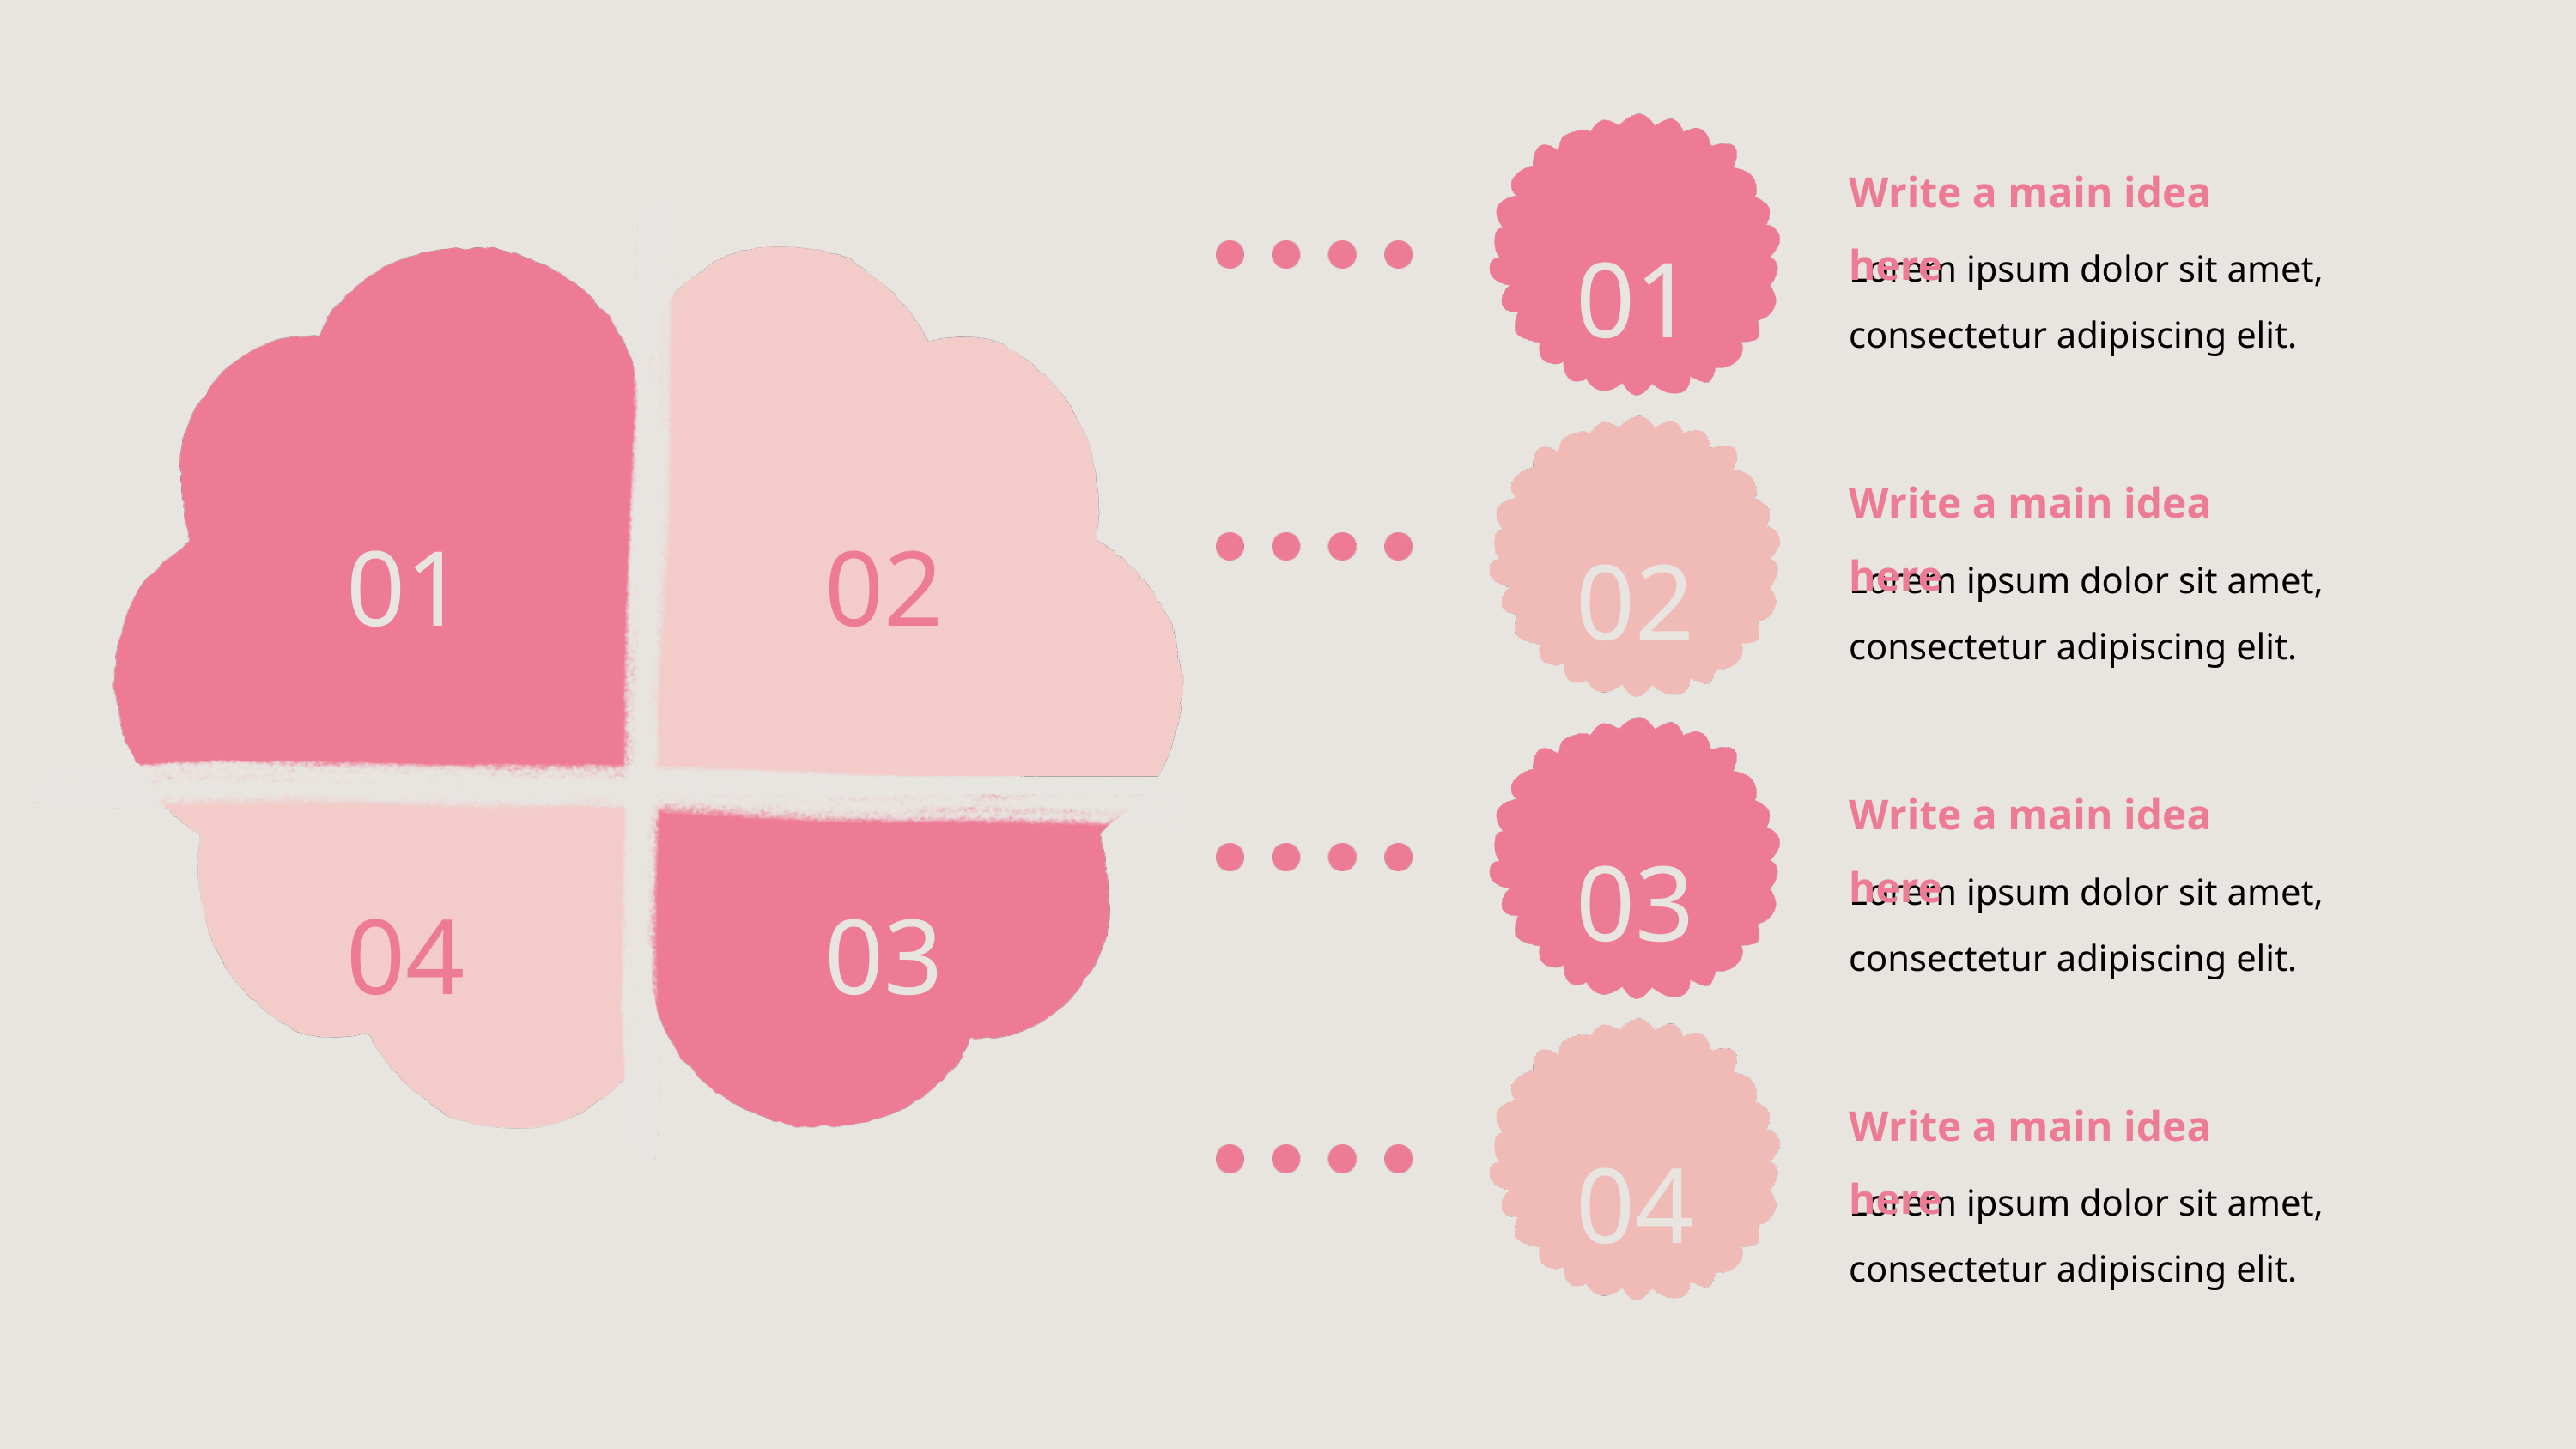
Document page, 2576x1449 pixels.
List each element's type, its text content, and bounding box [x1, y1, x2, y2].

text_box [1848, 142, 2369, 329]
text_box [1488, 715, 1783, 788]
text_box [1488, 112, 1783, 184]
text_box [1488, 962, 1783, 1000]
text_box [1848, 453, 2369, 640]
text_box 04 [1467, 1089, 1804, 1264]
text_box [1488, 359, 1783, 397]
text_box 02 [1467, 486, 1804, 661]
text_box [1488, 414, 1783, 486]
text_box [1848, 1076, 2369, 1263]
text_box [1488, 661, 1783, 698]
text_box [1488, 1264, 1783, 1301]
text_box [1488, 1016, 1783, 1089]
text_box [1848, 764, 2369, 951]
text_box 03 [1467, 788, 1804, 962]
picture [0, 131, 1423, 1233]
text_box 01 [1467, 184, 1804, 359]
